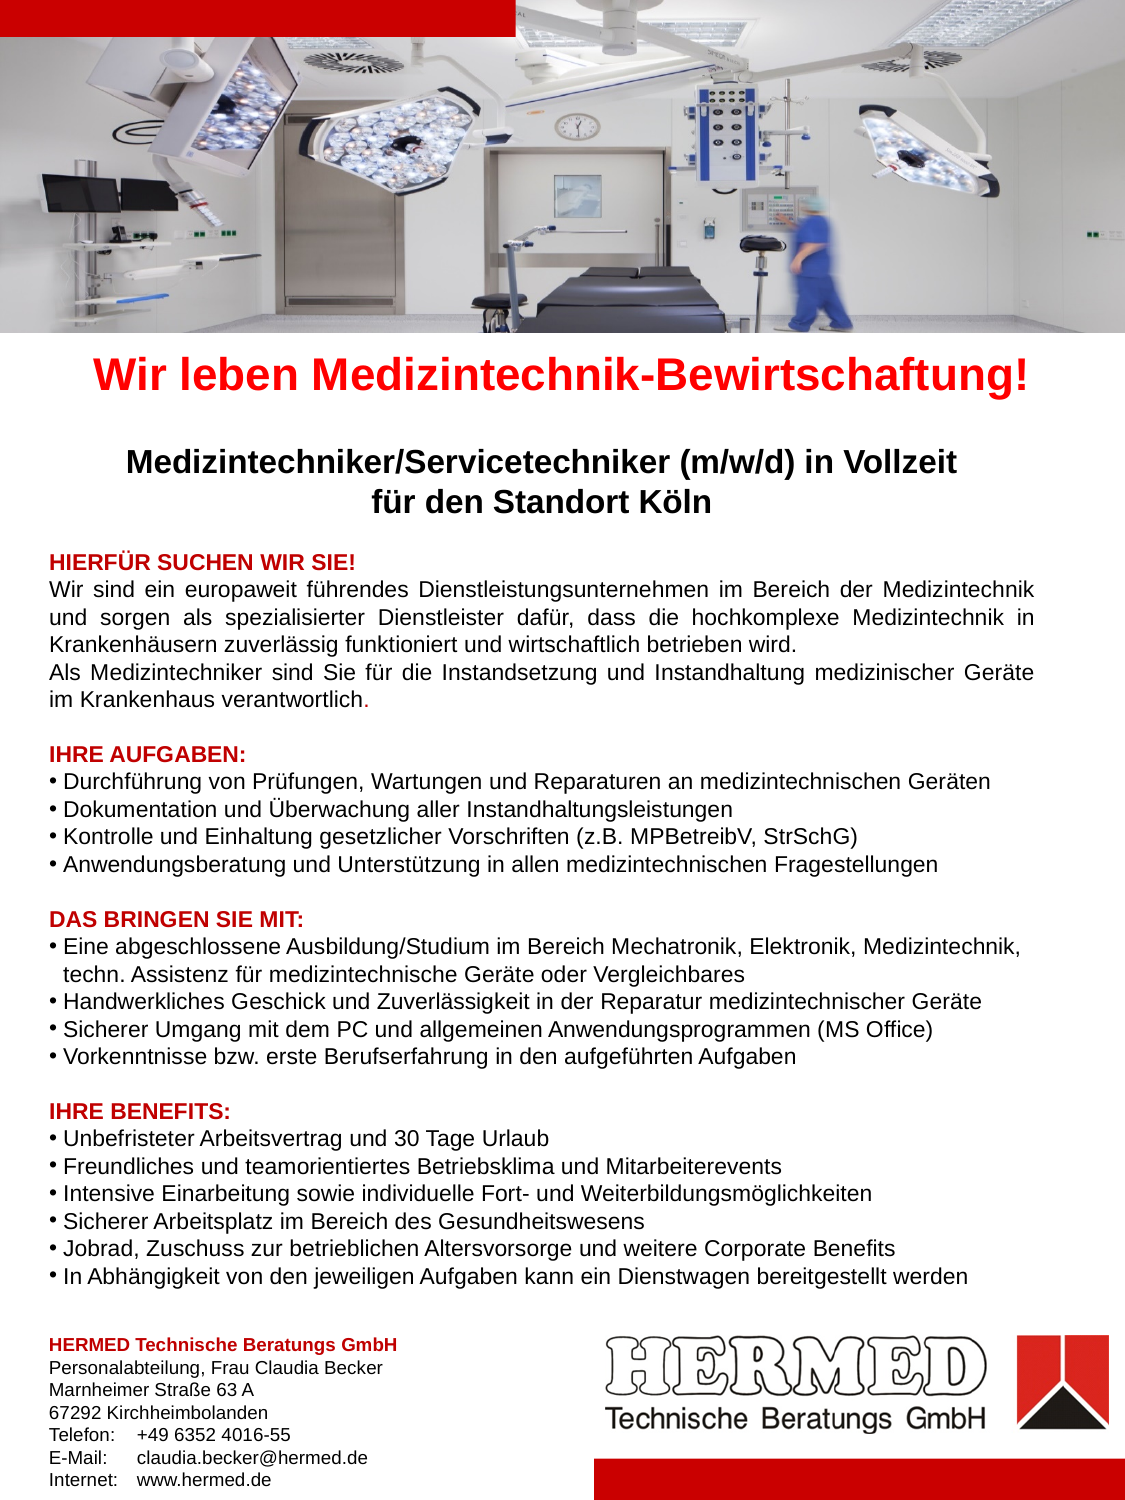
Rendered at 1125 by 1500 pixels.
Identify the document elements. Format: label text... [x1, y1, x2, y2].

picture [0, 0, 1125, 333]
text_box HERMED Technische Beratungs GmbH Personalabteilung, Frau Claudia Becker Marnheimer Straße 63 A 67292 Kirchheimbolanden Telefon: +49 6352 4016-55 E-Mail: claudia.becker@hermed.de Internet: www.hermed.de [34, 1325, 485, 1498]
picture [605, 1335, 1110, 1434]
text_box Medizintechniker/Servicetechniker (m/w/d) in Vollzeit für den Standort Köln HIERFÜR SUCHEN WIR SIE! Wir sind ein europaweit führendes Dienstleistungsunternehmen im Bereich der Medizintechnik und sorgen als spezialisierter Dienstleister dafür, dass die hochkomplexe Medizintechnik in Krankenhäusern zuverlässig funktioniert und wirtschaftlich betrieben wird. Als Medizintechniker sind Sie für die Instandsetzung und Instandhaltung medizinischer Geräte im Krankenhaus verantwortlich. IHRE AUFGABEN: Durchführung von Prüfungen, Wartungen und Reparaturen an medizintechnischen Geräten Dokumentation und Überwachung aller Instandhaltungsleistungen Kontrolle und Einhaltung gesetzlicher Vorschriften (z.B. MPBetreibV, StrSchG) Anwendungsberatung und Unterstützung in allen medizintechnischen Fragestellungen DAS BRINGEN SIE MIT: Eine abgeschlossene Ausbildung/Studium im Bereich Mechatronik, Elektronik, Medizintechnik, techn. Assistenz für medizintechnische Geräte oder Vergleichbares Handwerkliches Geschick und Zuverlässigkeit in der Reparatur medizintechnischer Geräte Sicherer Umgang mit dem PC und allgemeinen Anwendungsprogrammen (MS Office) Vorkenntnisse bzw. erste Berufserfahrung in den aufgeführten Aufgaben IHRE BENEFITS: Unbefristeter Arbeitsvertrag und 30 Tage Urlaub Freundliches und teamorientiertes Betriebsklima und Mitarbeiterevents Intensive Einarbeitung sowie individuelle Fort- und Weiterbildungsmöglichkeiten Sicherer Arbeitsplatz im Bereich des Gesundheitswesens Jobrad, Zuschuss zur betrieblichen Altersvorsorge und weitere Corporate Benefits In Abhängigkeit von den jeweiligen Aufgaben kann ein Dienstwagen bereitgestellt werden [34, 367, 1050, 817]
text_box Wir leben Medizintechnik-Bewirtschaftung! [79, 340, 1097, 407]
text_box [594, 1458, 1125, 1500]
